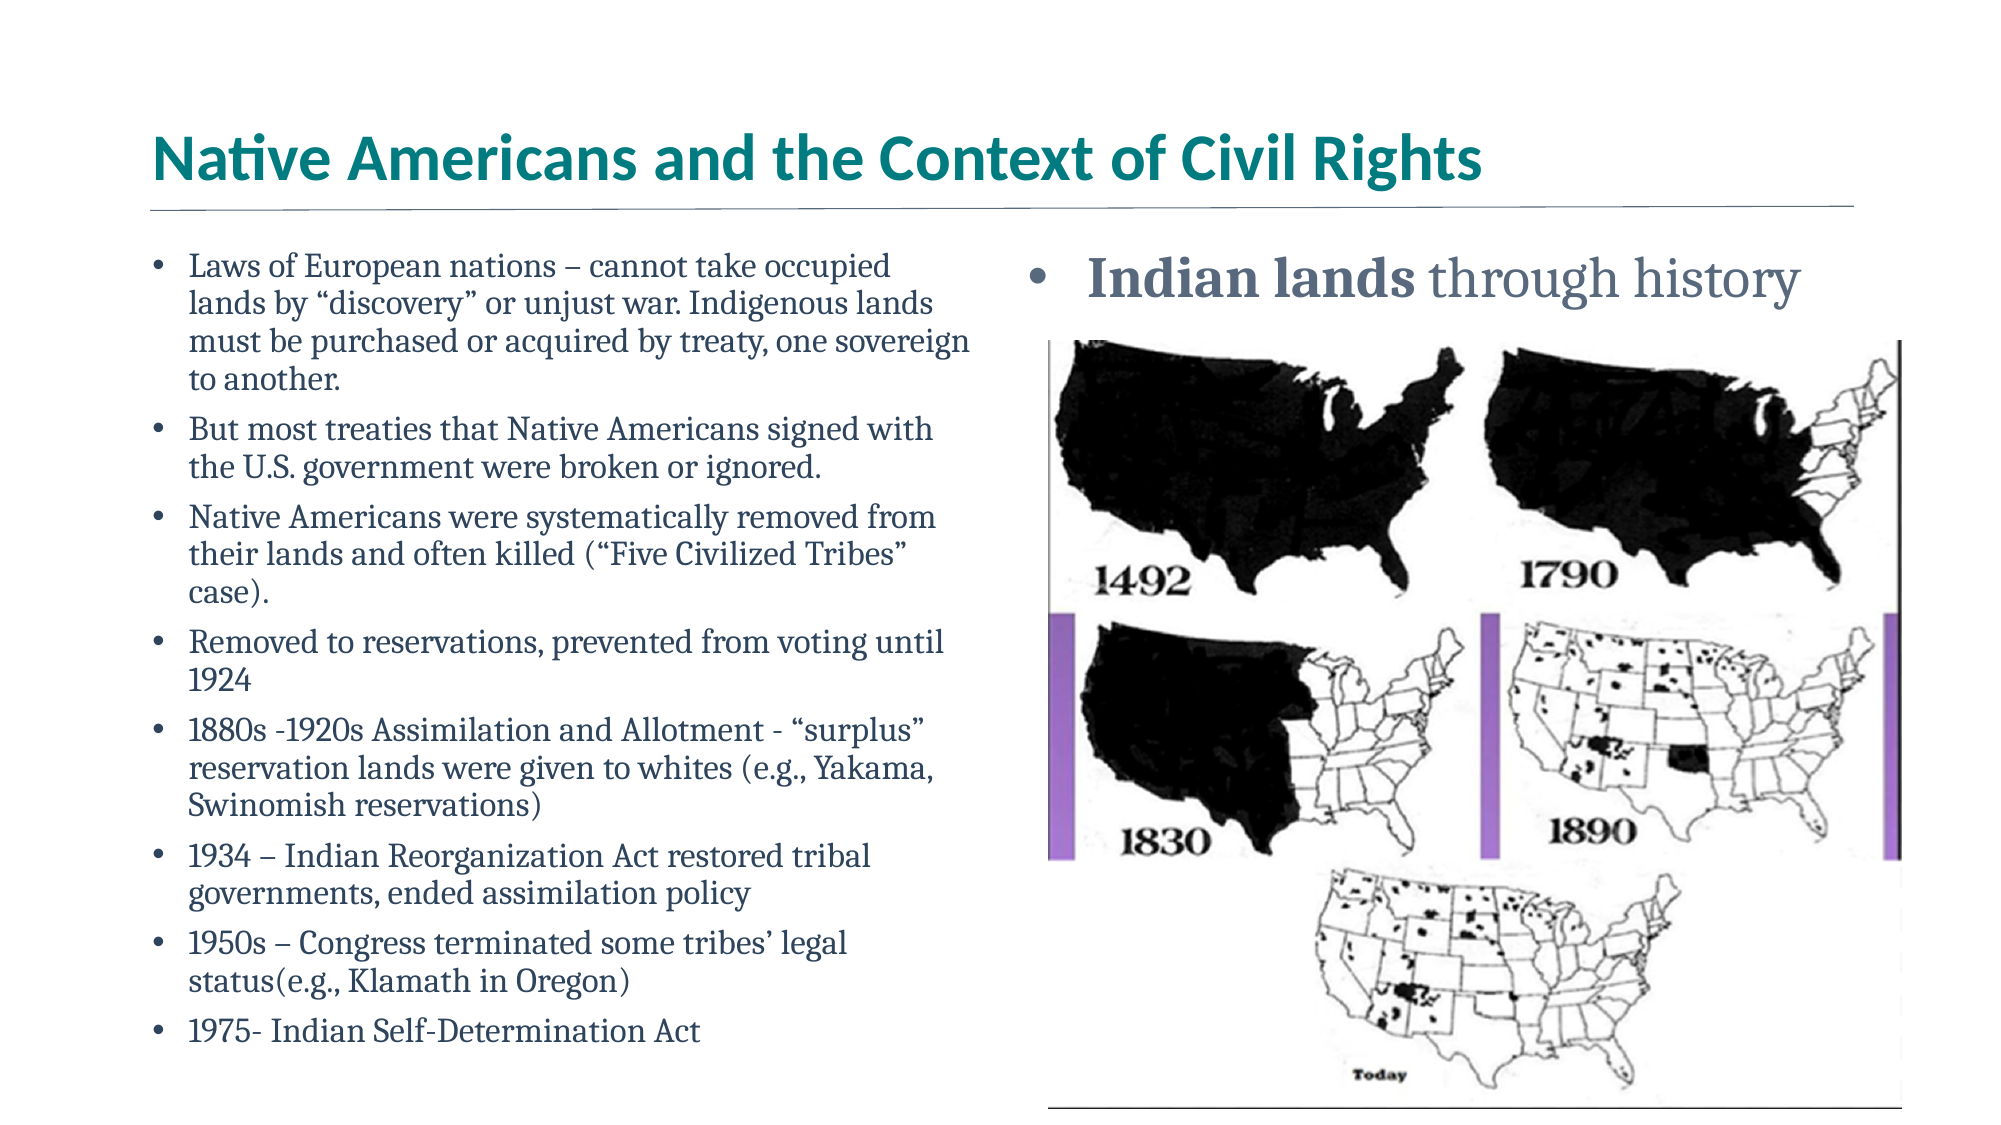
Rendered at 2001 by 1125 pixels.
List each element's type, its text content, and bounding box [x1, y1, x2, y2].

picture [1048, 340, 1902, 1109]
title Native Americans and the Context of Civil Rights [137, 107, 1863, 211]
list Indian lands through history [1012, 239, 1863, 1021]
list Laws of European nations – cannot take occupied lands by “discovery” or unjust war. Indigenous lands must be purchased or acquired by treaty, one sovereign to another. But most treaties that Native Americans signed with the U.S. government were broken or ignored. Native Americans were systematically removed from their lands and often killed (“Five Civilized Tribes” case). Removed to reservations, prevented from voting until 1924 1880s -1920s Assimilation and Allotment - “surplus” reservation lands were given to whites (e.g., Yakama, Swinomish reservations) 1934 – Indian Reorganization Act restored tribal governments, ended assimilation policy 1950s – Congress terminated some tribes’ legal status(e.g., Klamath in Oregon) 1975- Indian Self-Determination Act [137, 239, 988, 1061]
